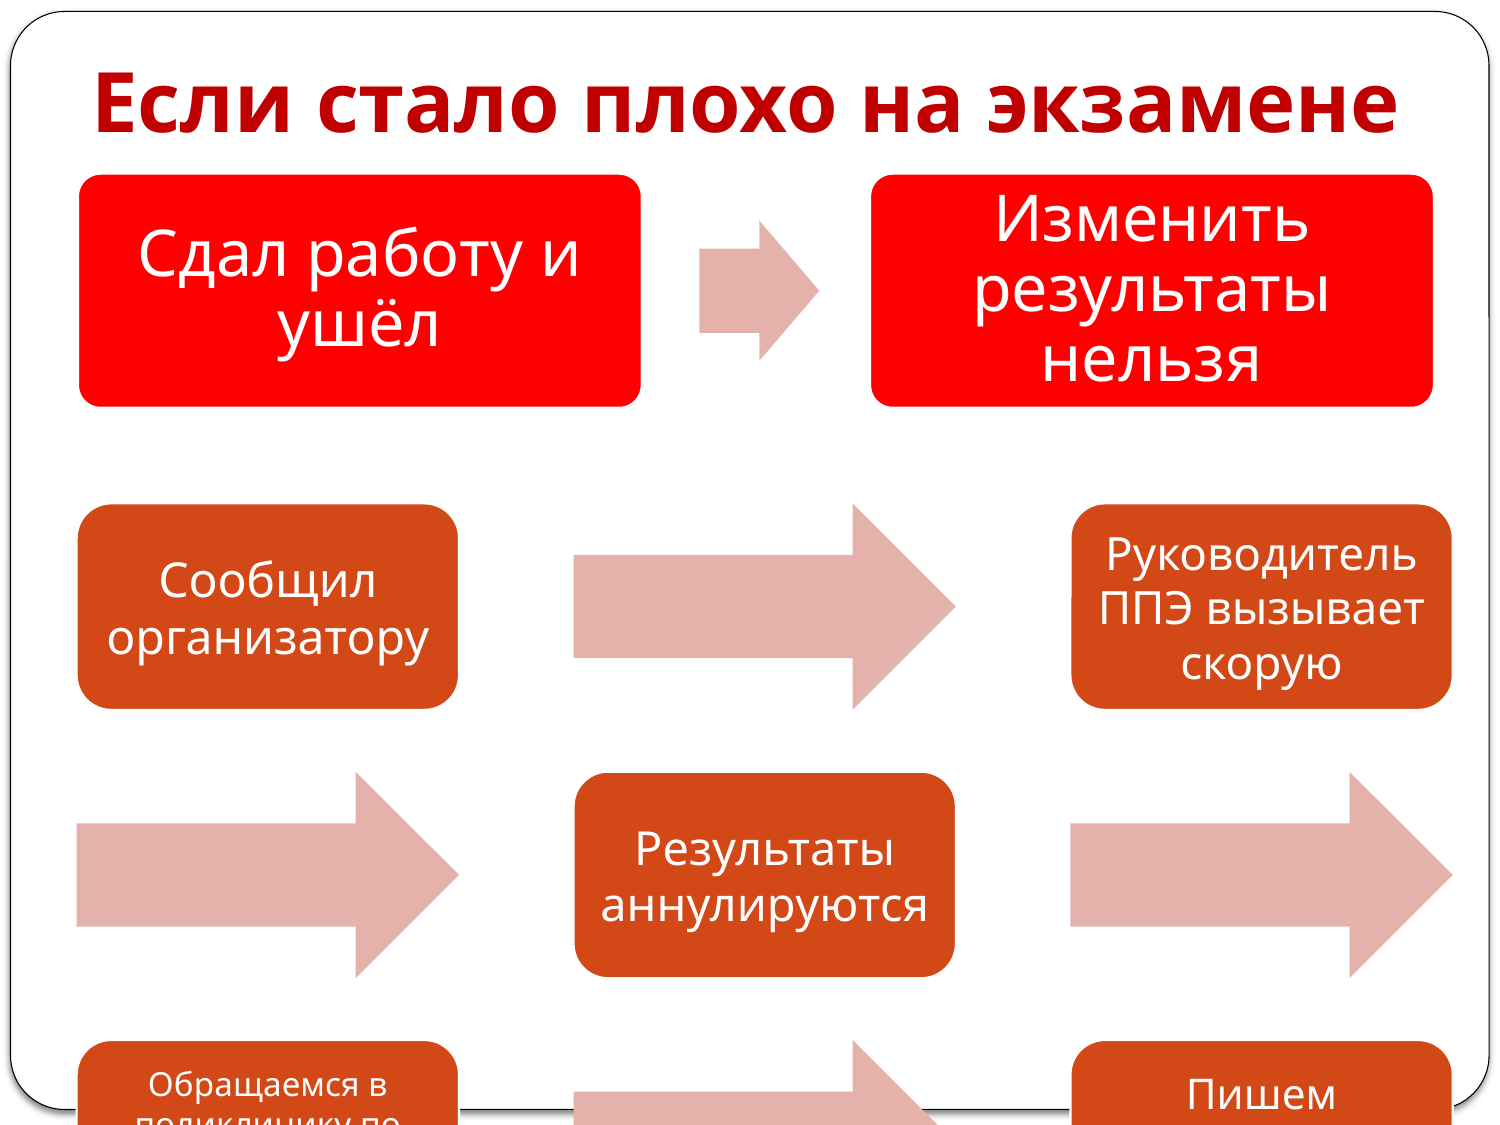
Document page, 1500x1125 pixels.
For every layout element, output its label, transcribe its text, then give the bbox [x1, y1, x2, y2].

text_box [76, 503, 1453, 1078]
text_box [76, 172, 1436, 410]
title Если стало плохо на экзамене [76, 0, 1427, 164]
